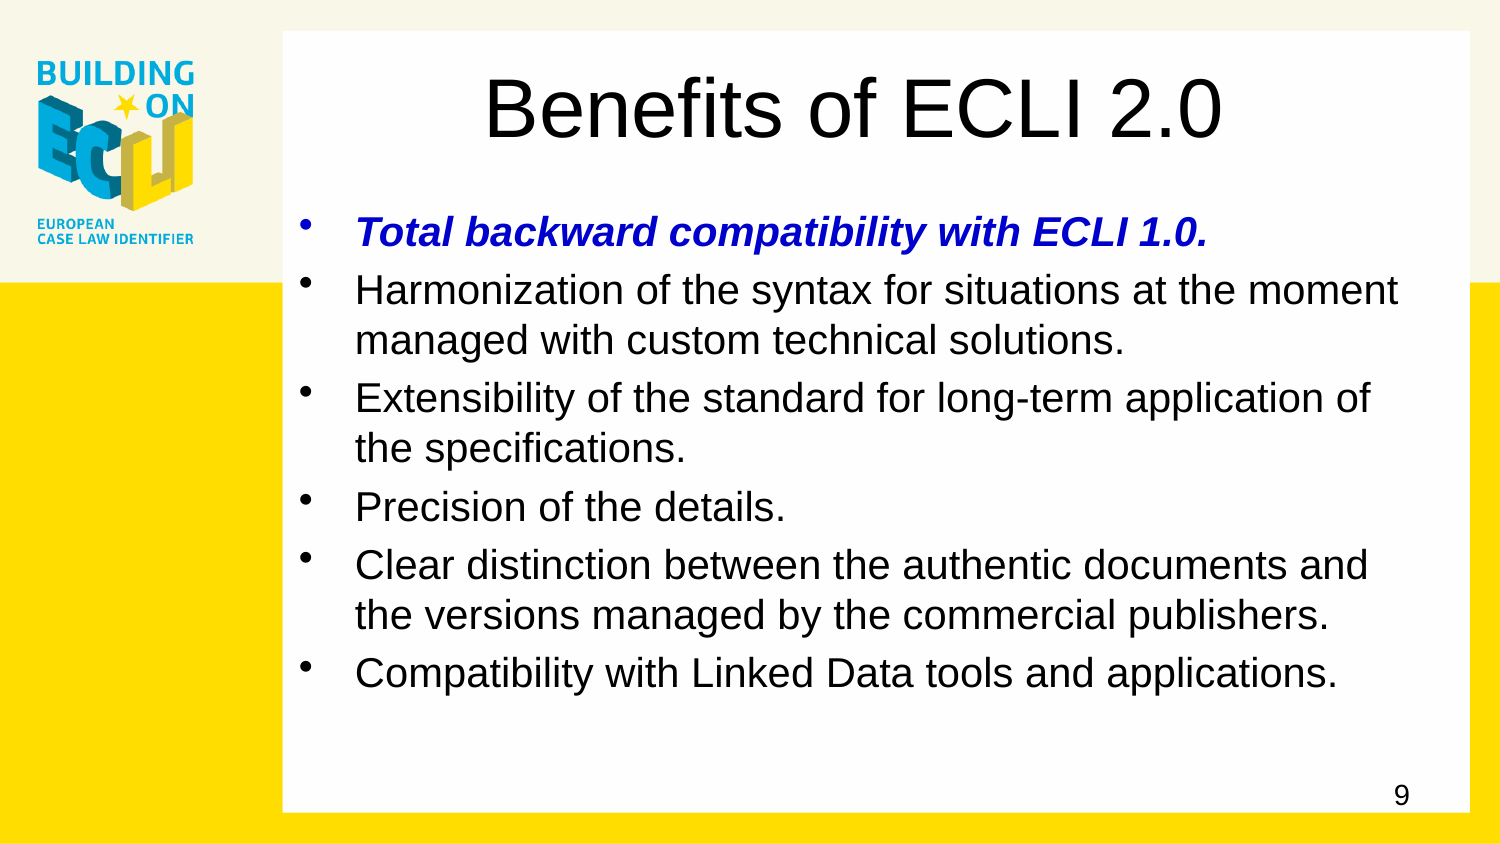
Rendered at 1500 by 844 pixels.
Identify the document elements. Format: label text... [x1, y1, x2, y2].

slide_number 9 [1074, 768, 1425, 828]
picture [0, 0, 1500, 844]
title Benefits of ECLI 2.0 [283, 33, 1426, 175]
list Total backward compatibility with ECLI 1.0. Harmonization of the syntax for situations at the moment managed with custom technical solutions. Extensibility of the standard for long-term application of the specifications. Precision of the details. Clear distinction between the authentic documents and the versions managed by the commercial publishers. Compatibility with Linked Data tools and applications. [283, 196, 1426, 754]
